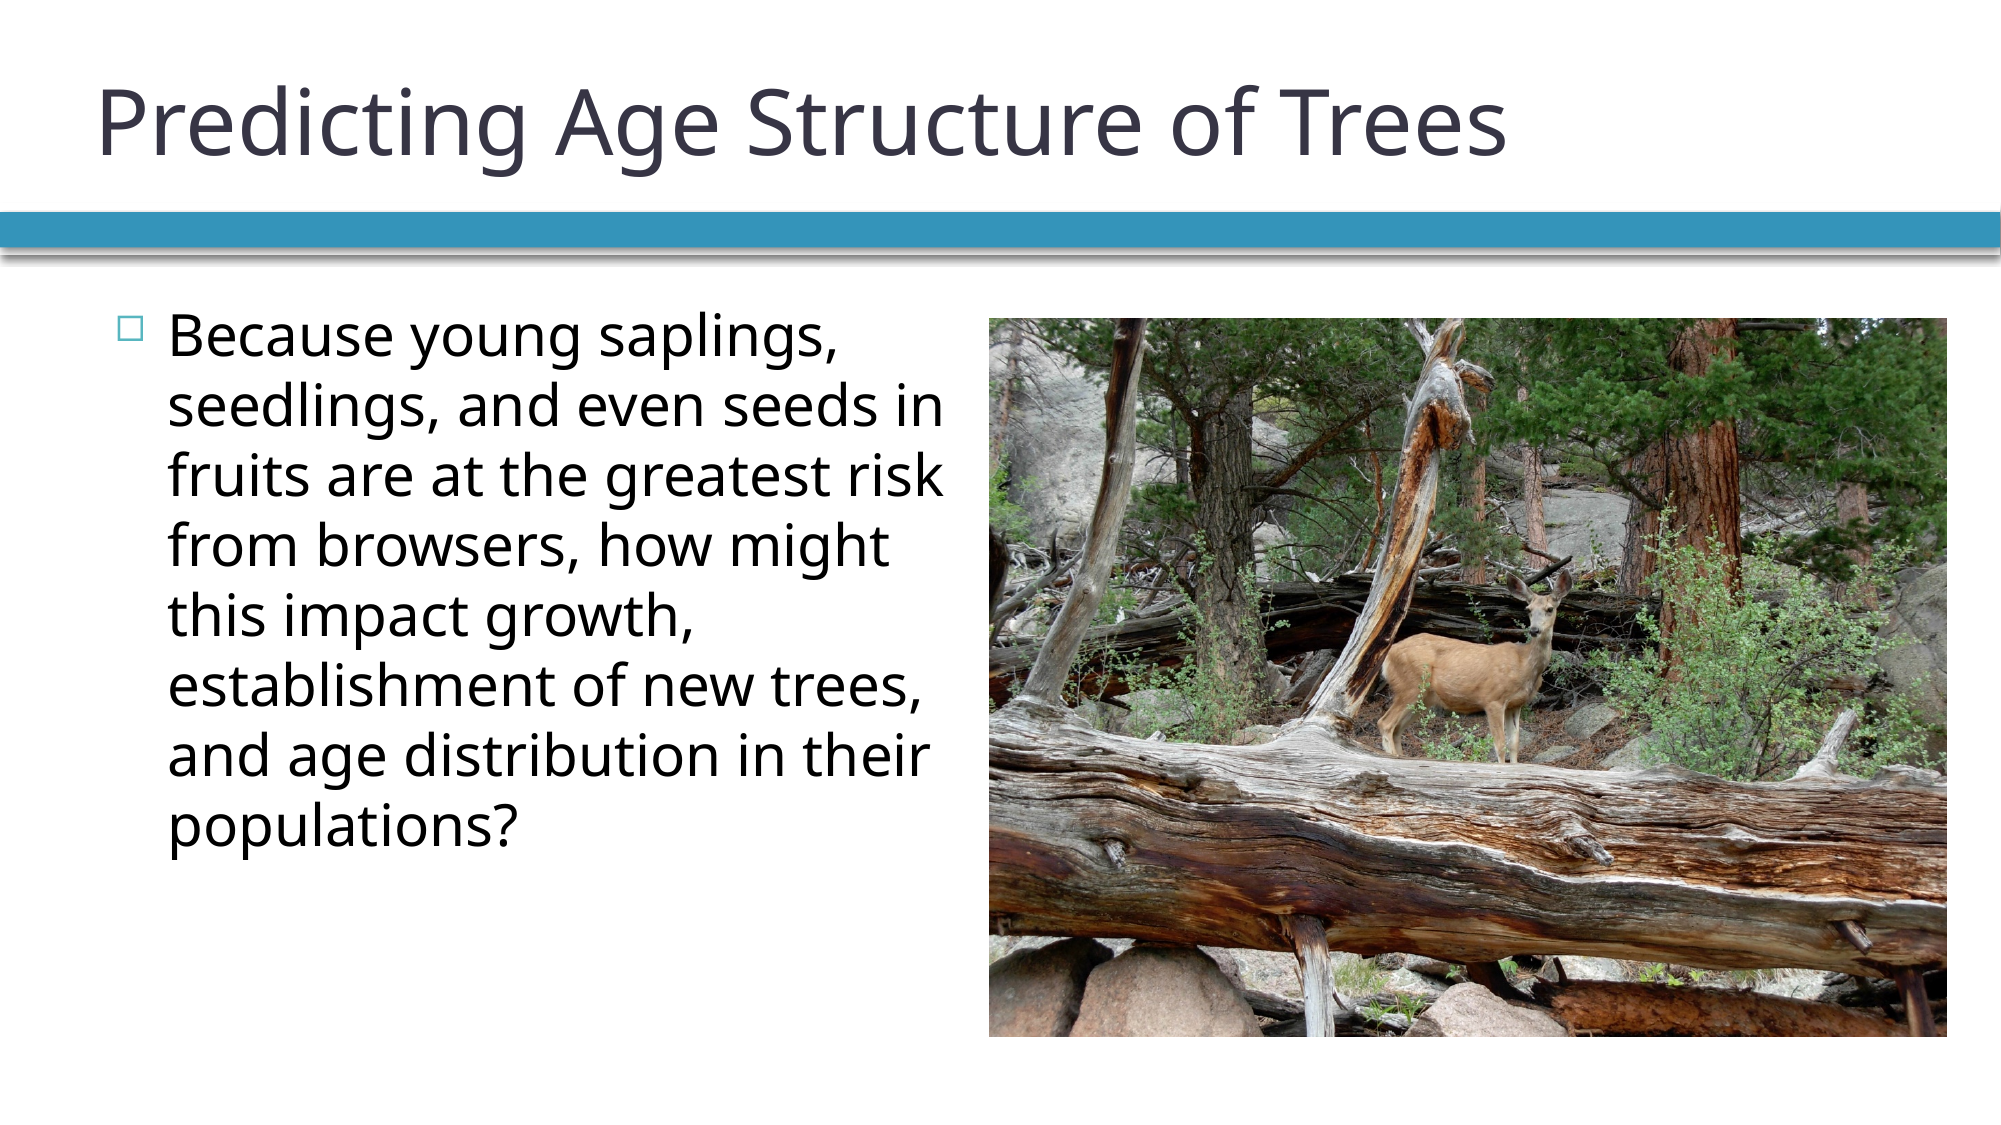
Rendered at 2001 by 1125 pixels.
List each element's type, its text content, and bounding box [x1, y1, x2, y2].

picture [989, 318, 1947, 1037]
list Because young saplings, seedlings, and even seeds in fruits are at the greatest risk from browsers, how might this impact growth, establishment of new trees, and age distribution in their populations? [99, 291, 984, 1050]
title Predicting Age Structure of Trees [79, 37, 1925, 200]
